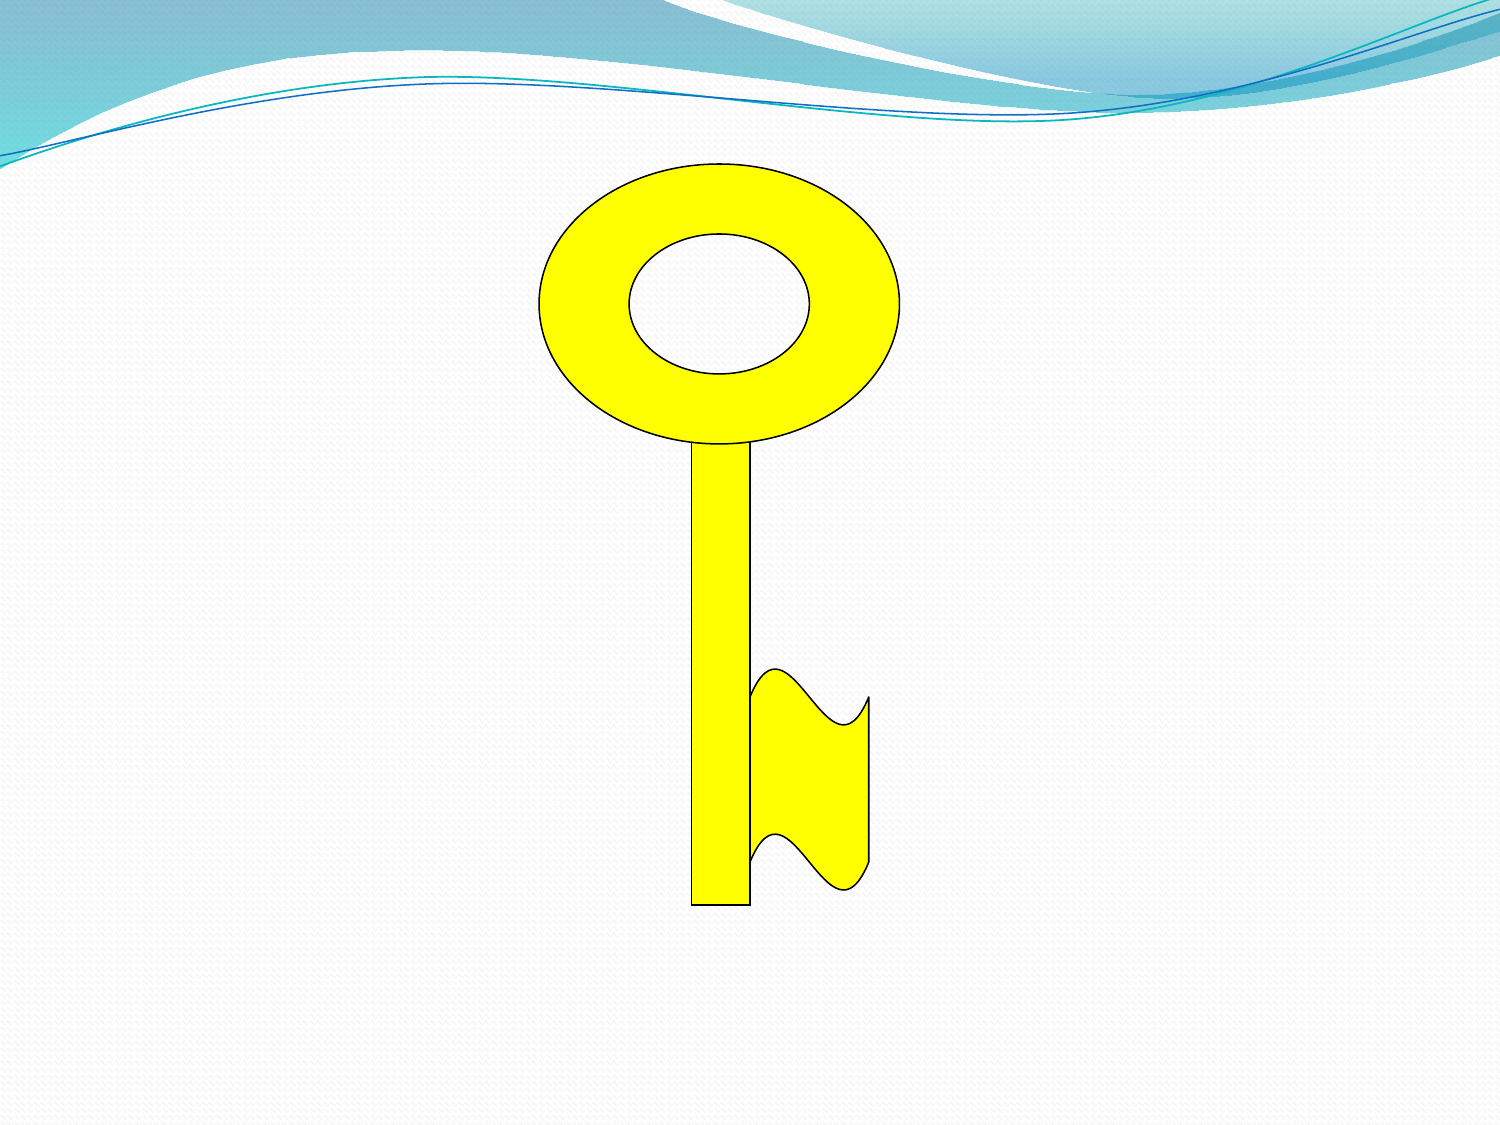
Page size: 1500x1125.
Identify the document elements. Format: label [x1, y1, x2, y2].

text_box [539, 163, 900, 444]
text_box [691, 443, 750, 905]
text_box [750, 669, 869, 890]
